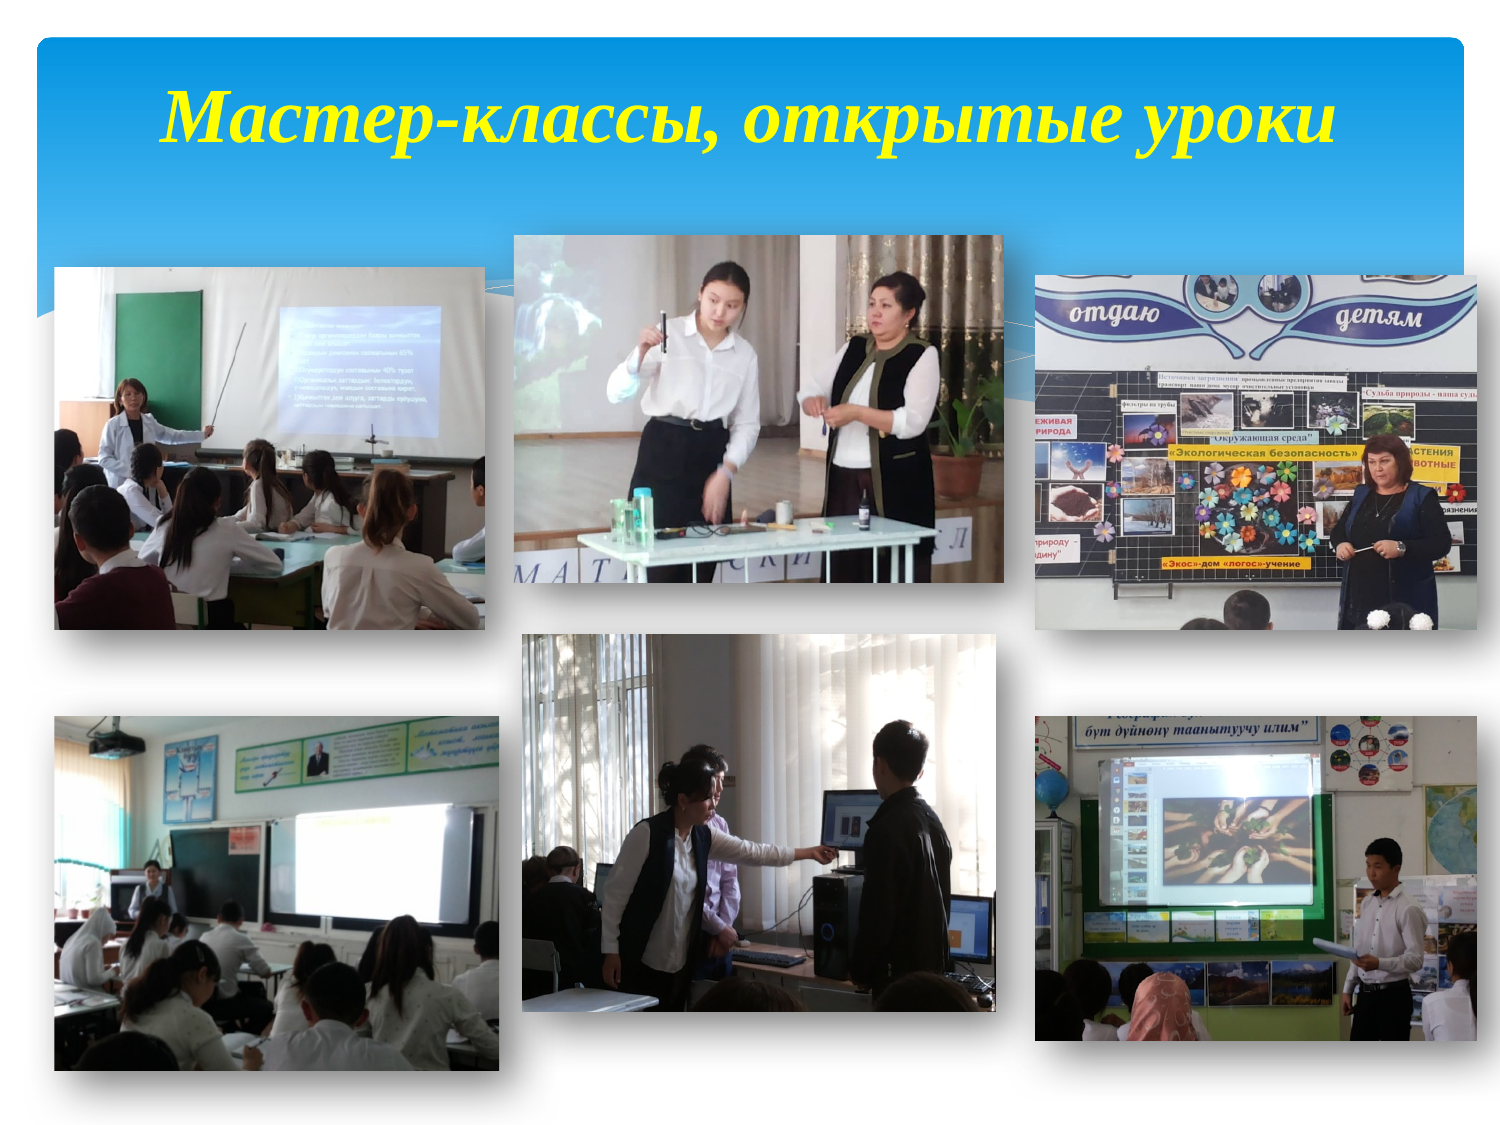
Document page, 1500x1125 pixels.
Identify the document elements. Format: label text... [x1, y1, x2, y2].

picture [54, 266, 486, 630]
picture [1034, 274, 1478, 630]
picture [513, 235, 1005, 583]
picture [522, 634, 996, 1012]
title Мастер-классы, открытые уроки [75, 55, 1425, 259]
picture [1034, 715, 1478, 1041]
picture [54, 715, 500, 1071]
